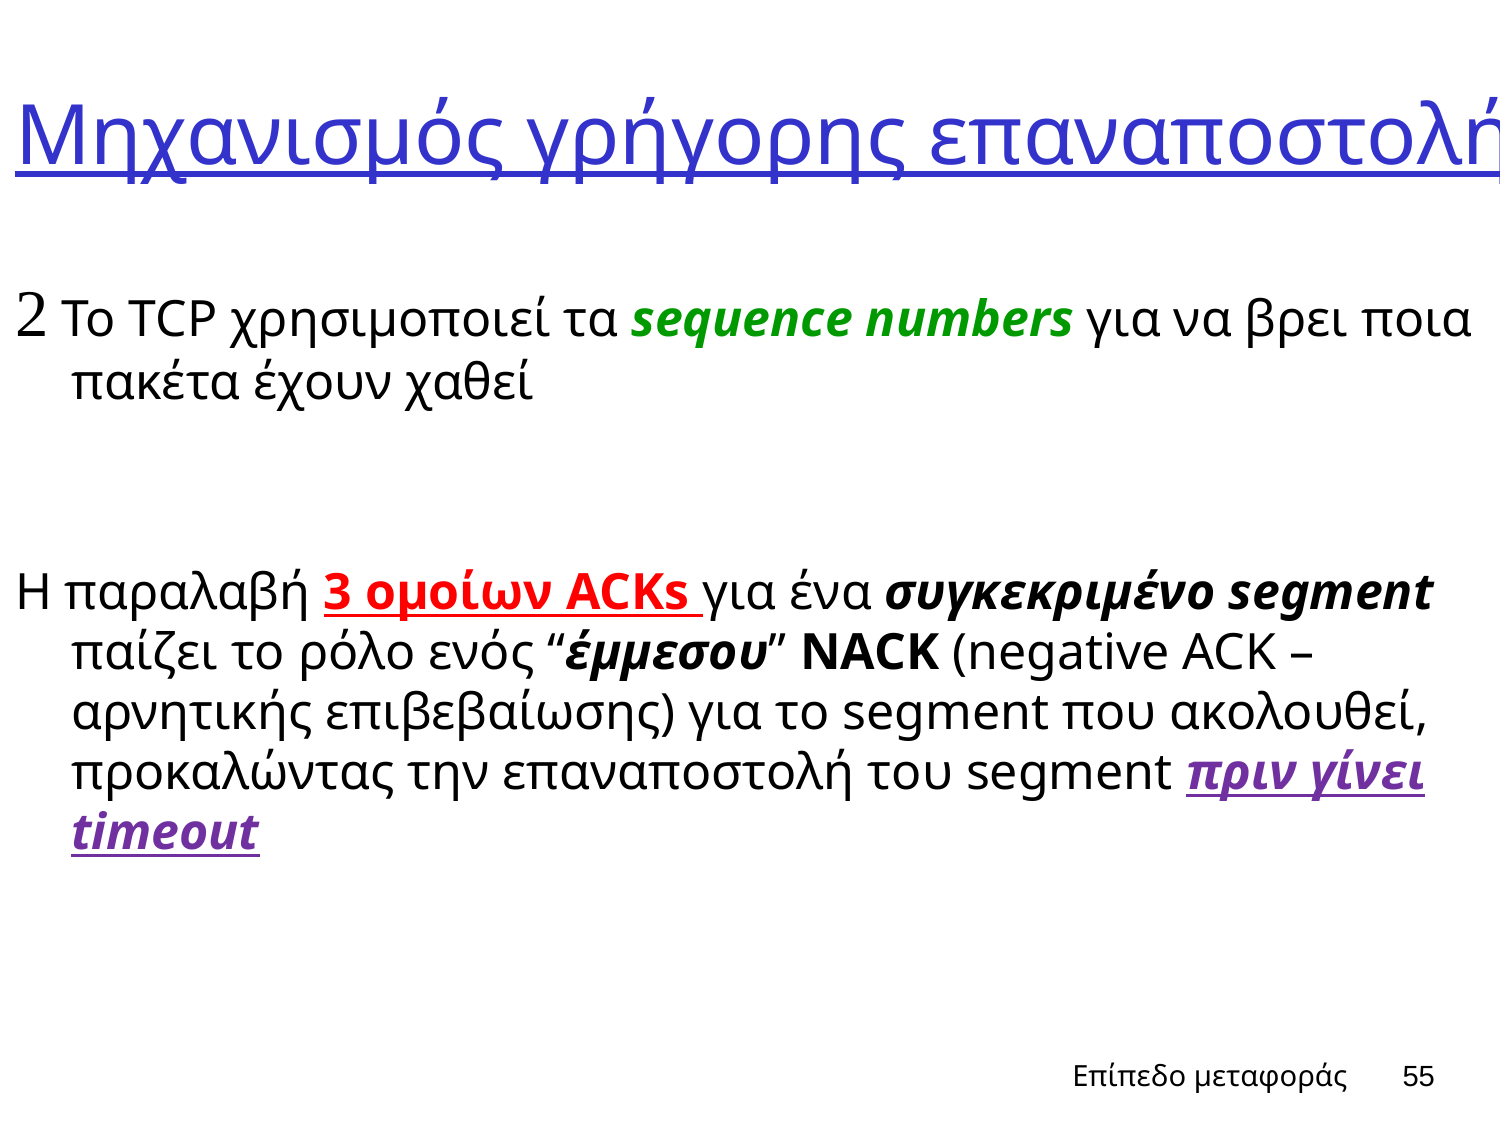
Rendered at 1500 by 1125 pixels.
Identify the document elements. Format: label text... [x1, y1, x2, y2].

list  To TCP χρησιμοποιεί τα sequence numbers για να βρει ποια πακέτα έχουν χαθεί Η παραλαβή 3 ομοίων ACKs για ένα συγκεκριμένο segment παίζει το ρόλο ενός “έμμεσου” NACK (negative ACK – αρνητικής επιβεβαίωσης) για το segment που ακολουθεί, προκαλώντας την επαναποστολή του segment πριν γίνει timeout [0, 262, 1500, 1026]
footer Επίπεδο μεταφοράς [749, 1049, 1338, 1125]
slide_number 55 [1338, 1049, 1451, 1125]
title Μηχανισμός γρήγορης επαναποστολής [0, 37, 1500, 226]
